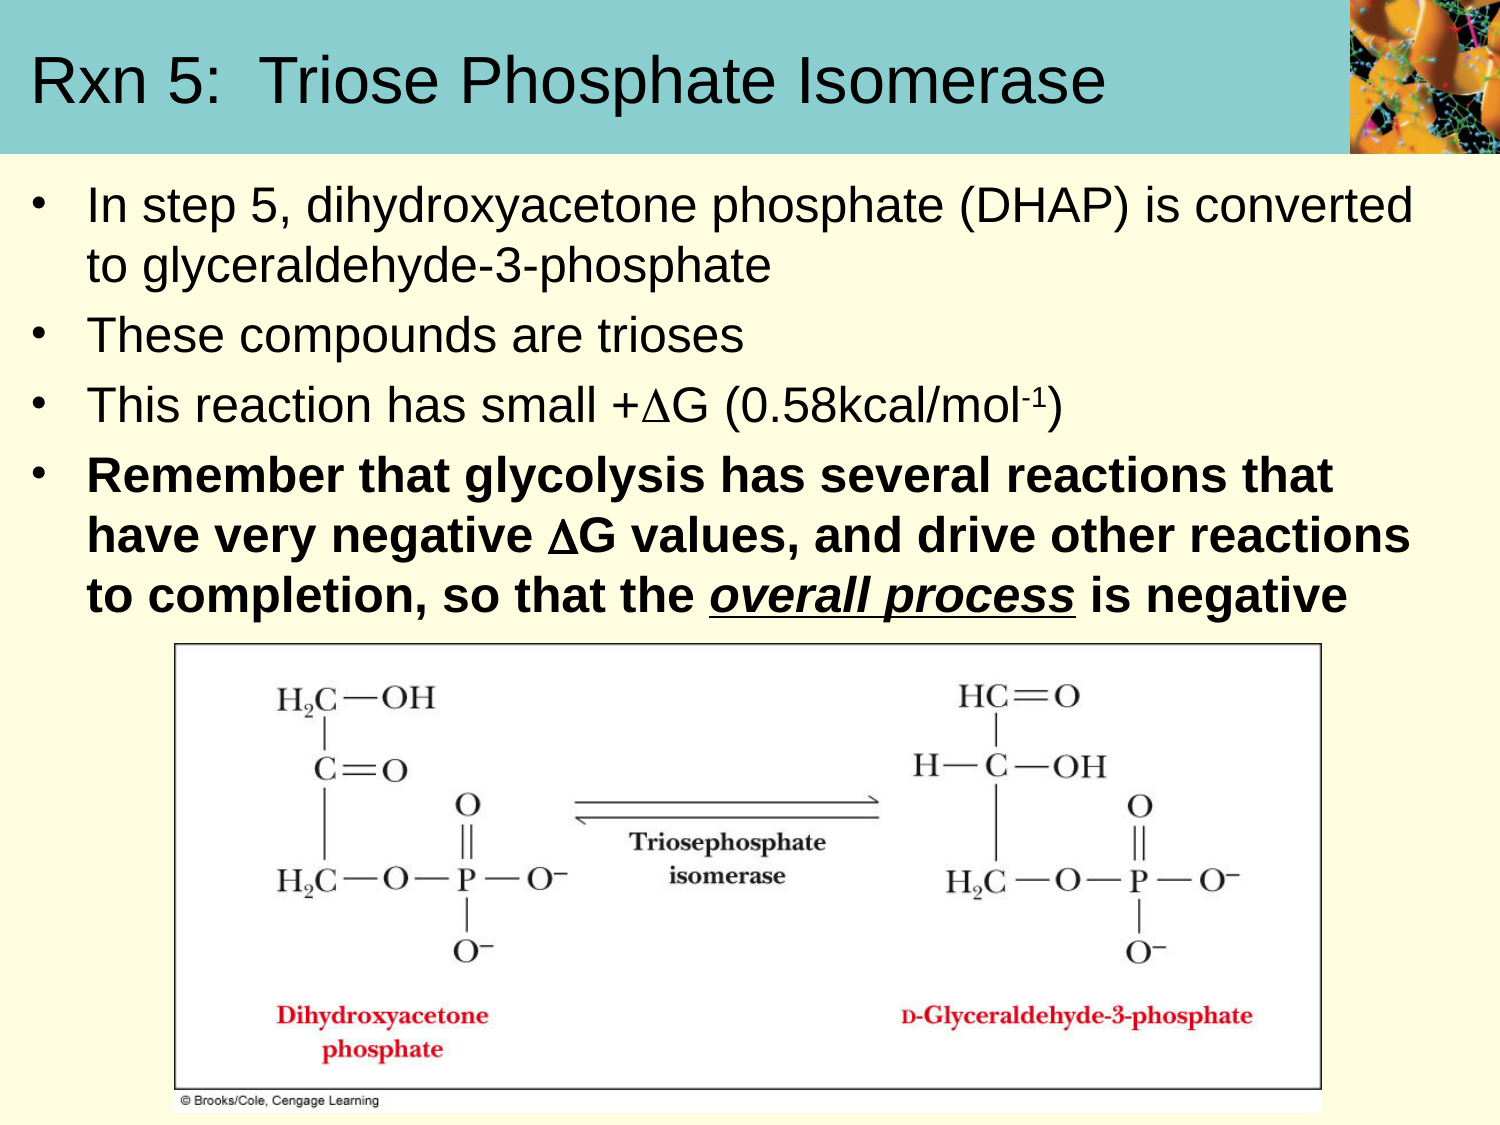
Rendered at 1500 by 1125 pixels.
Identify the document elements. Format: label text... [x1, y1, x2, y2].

picture [174, 643, 1322, 1113]
title Rxn 5: Triose Phosphate Isomerase [15, 26, 1346, 138]
list In step 5, dihydroxyacetone phosphate (DHAP) is converted to glyceraldehyde-3-phosphate These compounds are trioses This reaction has small +G (0.58kcal/mol-1) Remember that glycolysis has several reactions that have very negative G values, and drive other reactions to completion, so that the overall process is negative [15, 165, 1463, 1100]
picture [1350, 0, 1500, 154]
